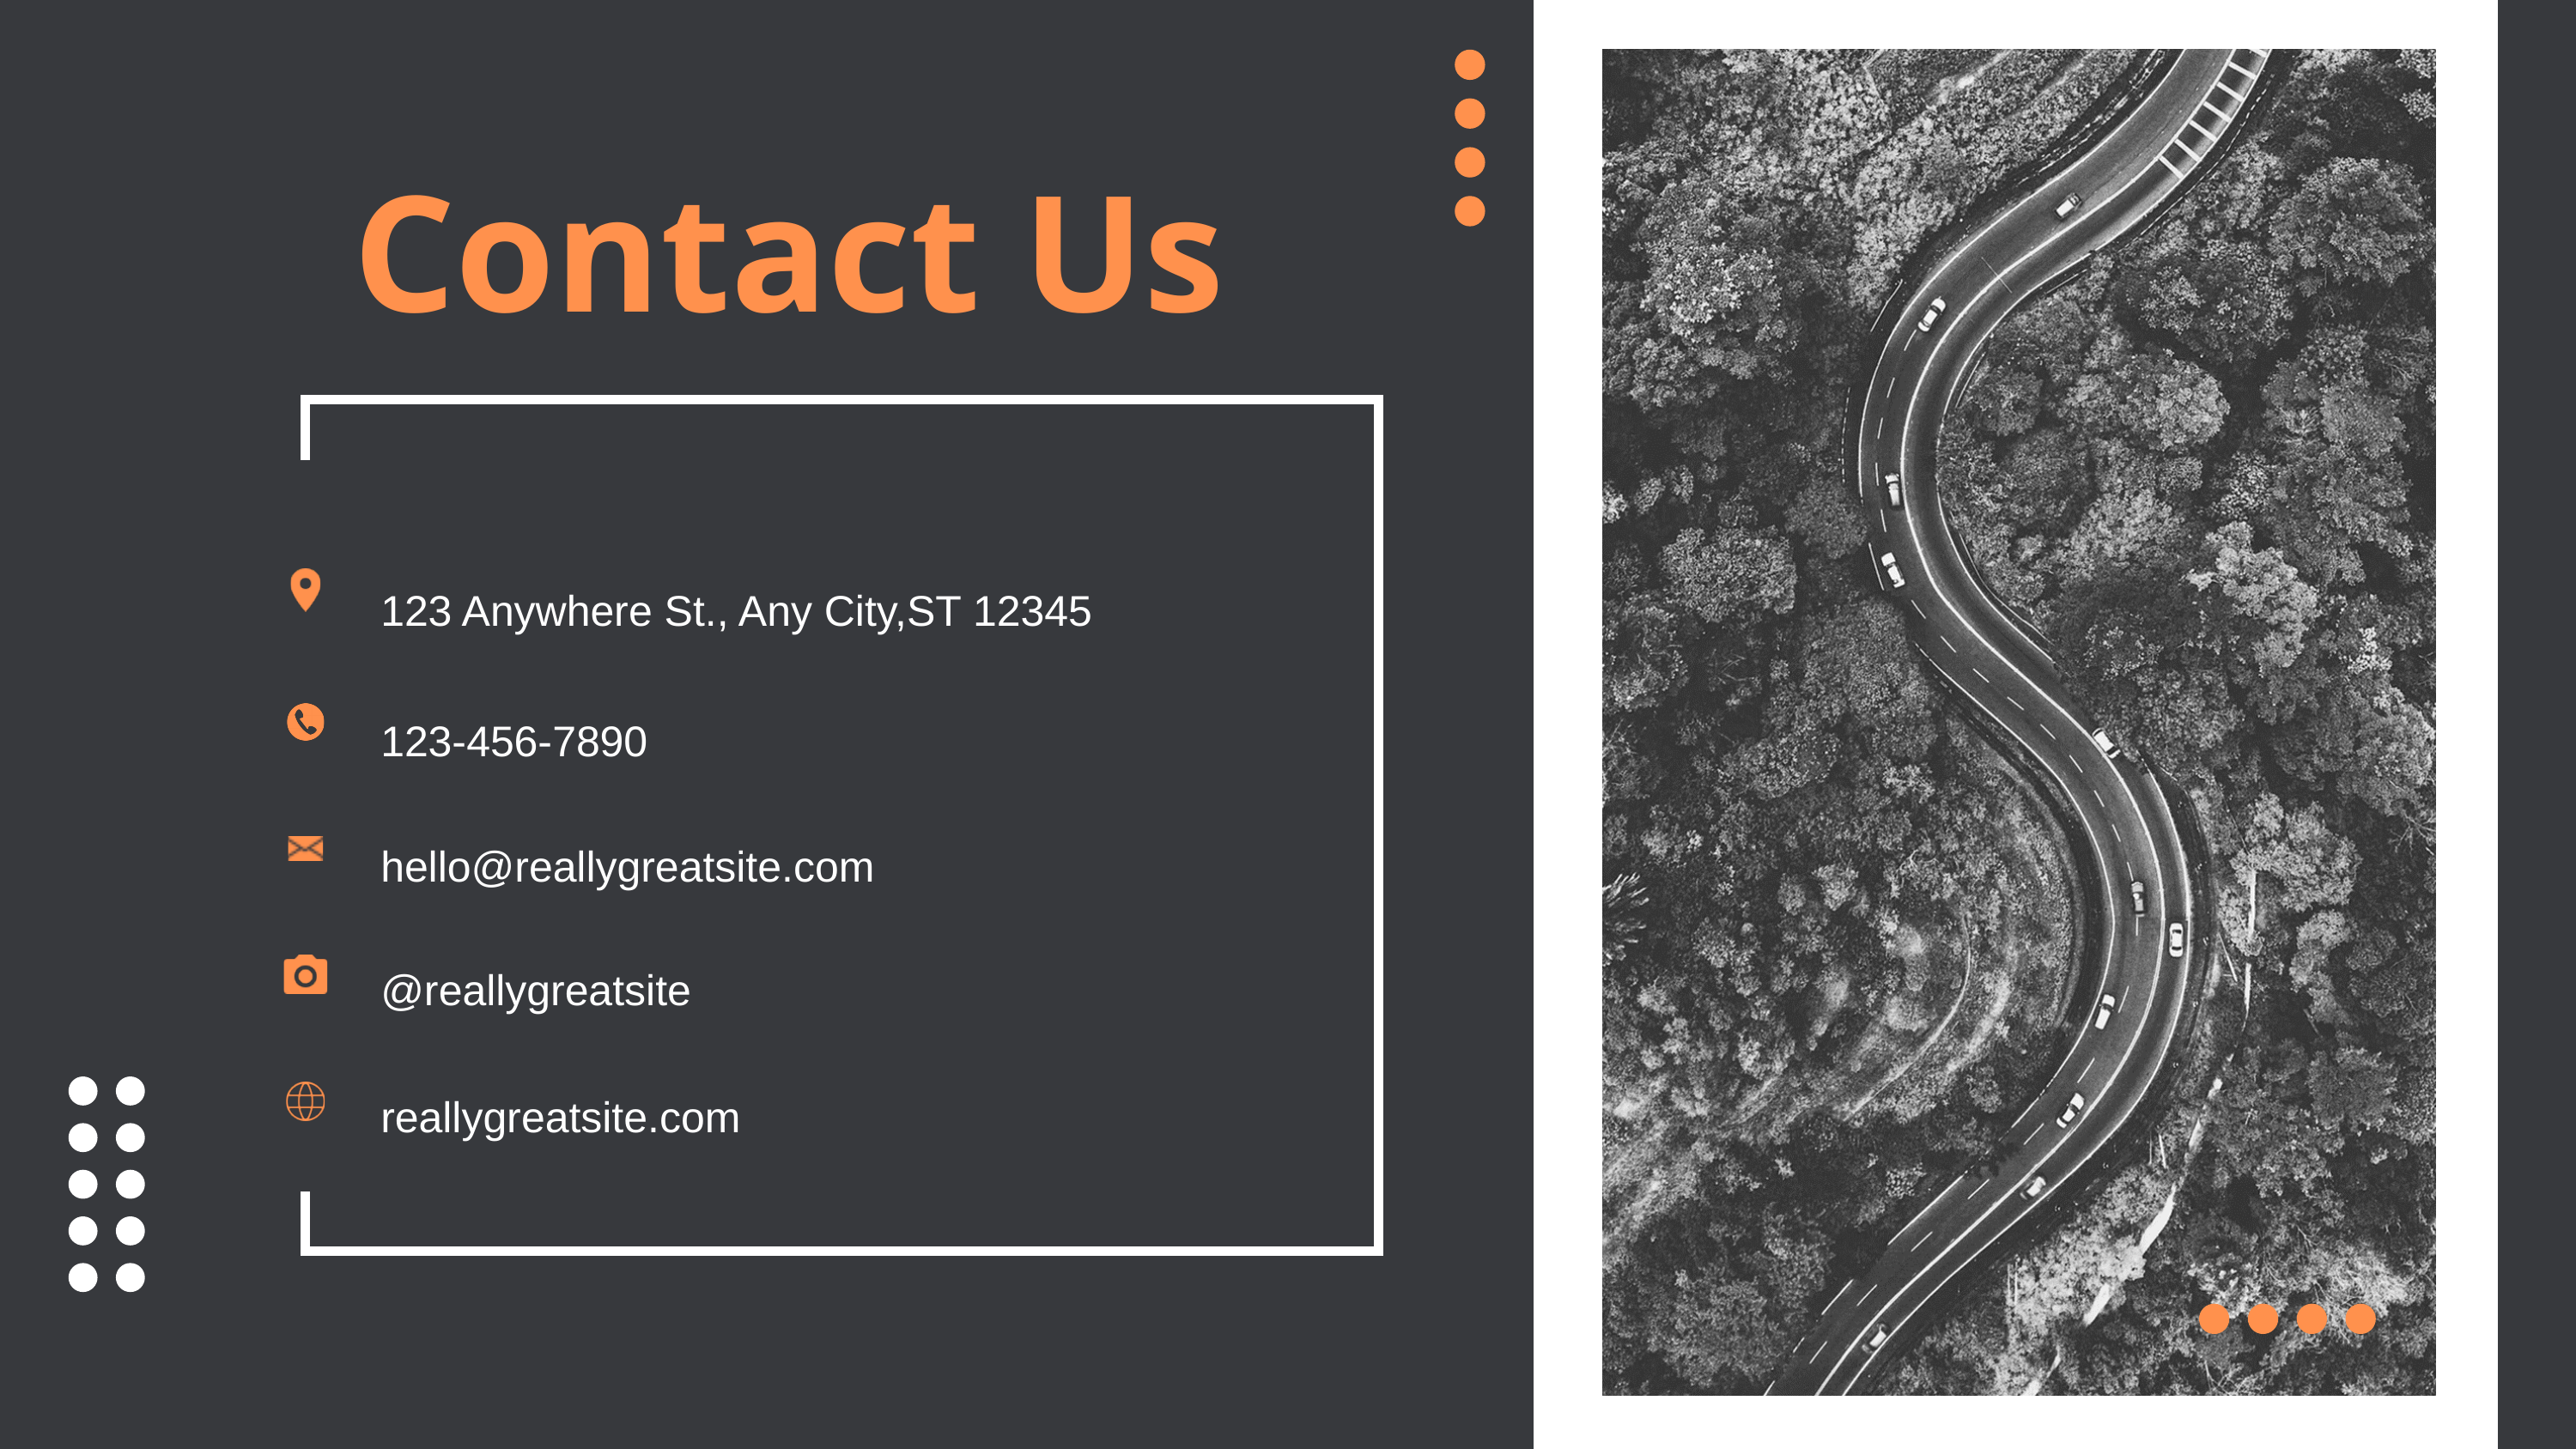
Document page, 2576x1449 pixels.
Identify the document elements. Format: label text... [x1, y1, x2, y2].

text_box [196, 398, 415, 1191]
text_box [0, 1145, 216, 1223]
text_box Contact Us [241, 112, 1337, 345]
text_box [305, 338, 1379, 1252]
picture [1602, 49, 2436, 1396]
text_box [1534, 0, 2498, 1449]
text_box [1381, 122, 1559, 154]
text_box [2198, 1303, 2376, 1335]
